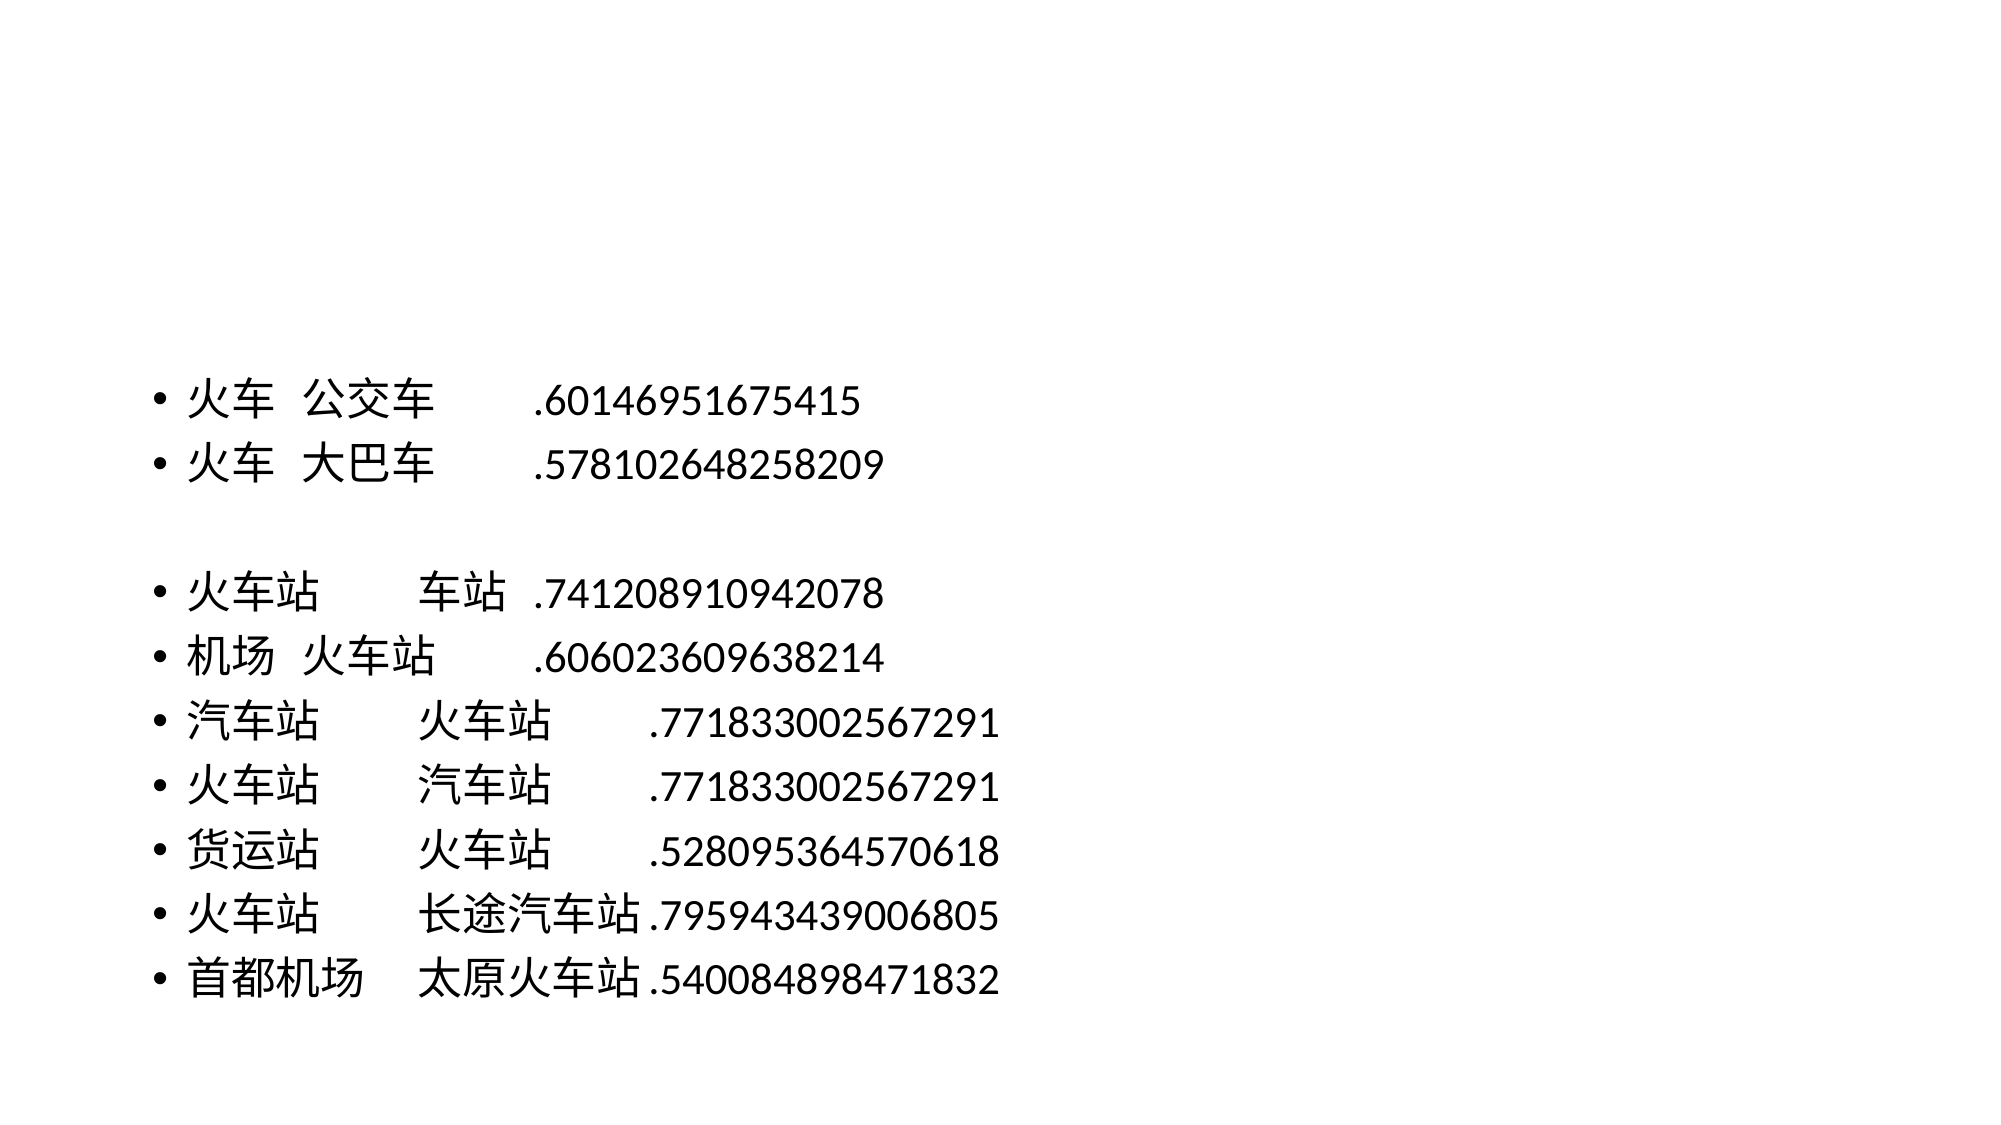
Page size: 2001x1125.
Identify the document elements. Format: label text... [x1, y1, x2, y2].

list 火车 公交车 .60146951675415 火车 大巴车 .578102648258209 火车站 车站 .741208910942078 机场 火车站 .606023609638214 汽车站 火车站 .771833002567291 火车站 汽车站 .771833002567291 货运站 火车站 .528095364570618 火车站 长途汽车站 .795943439006805 首都机场 太原火车站 .540084898471832 [137, 299, 1863, 1014]
